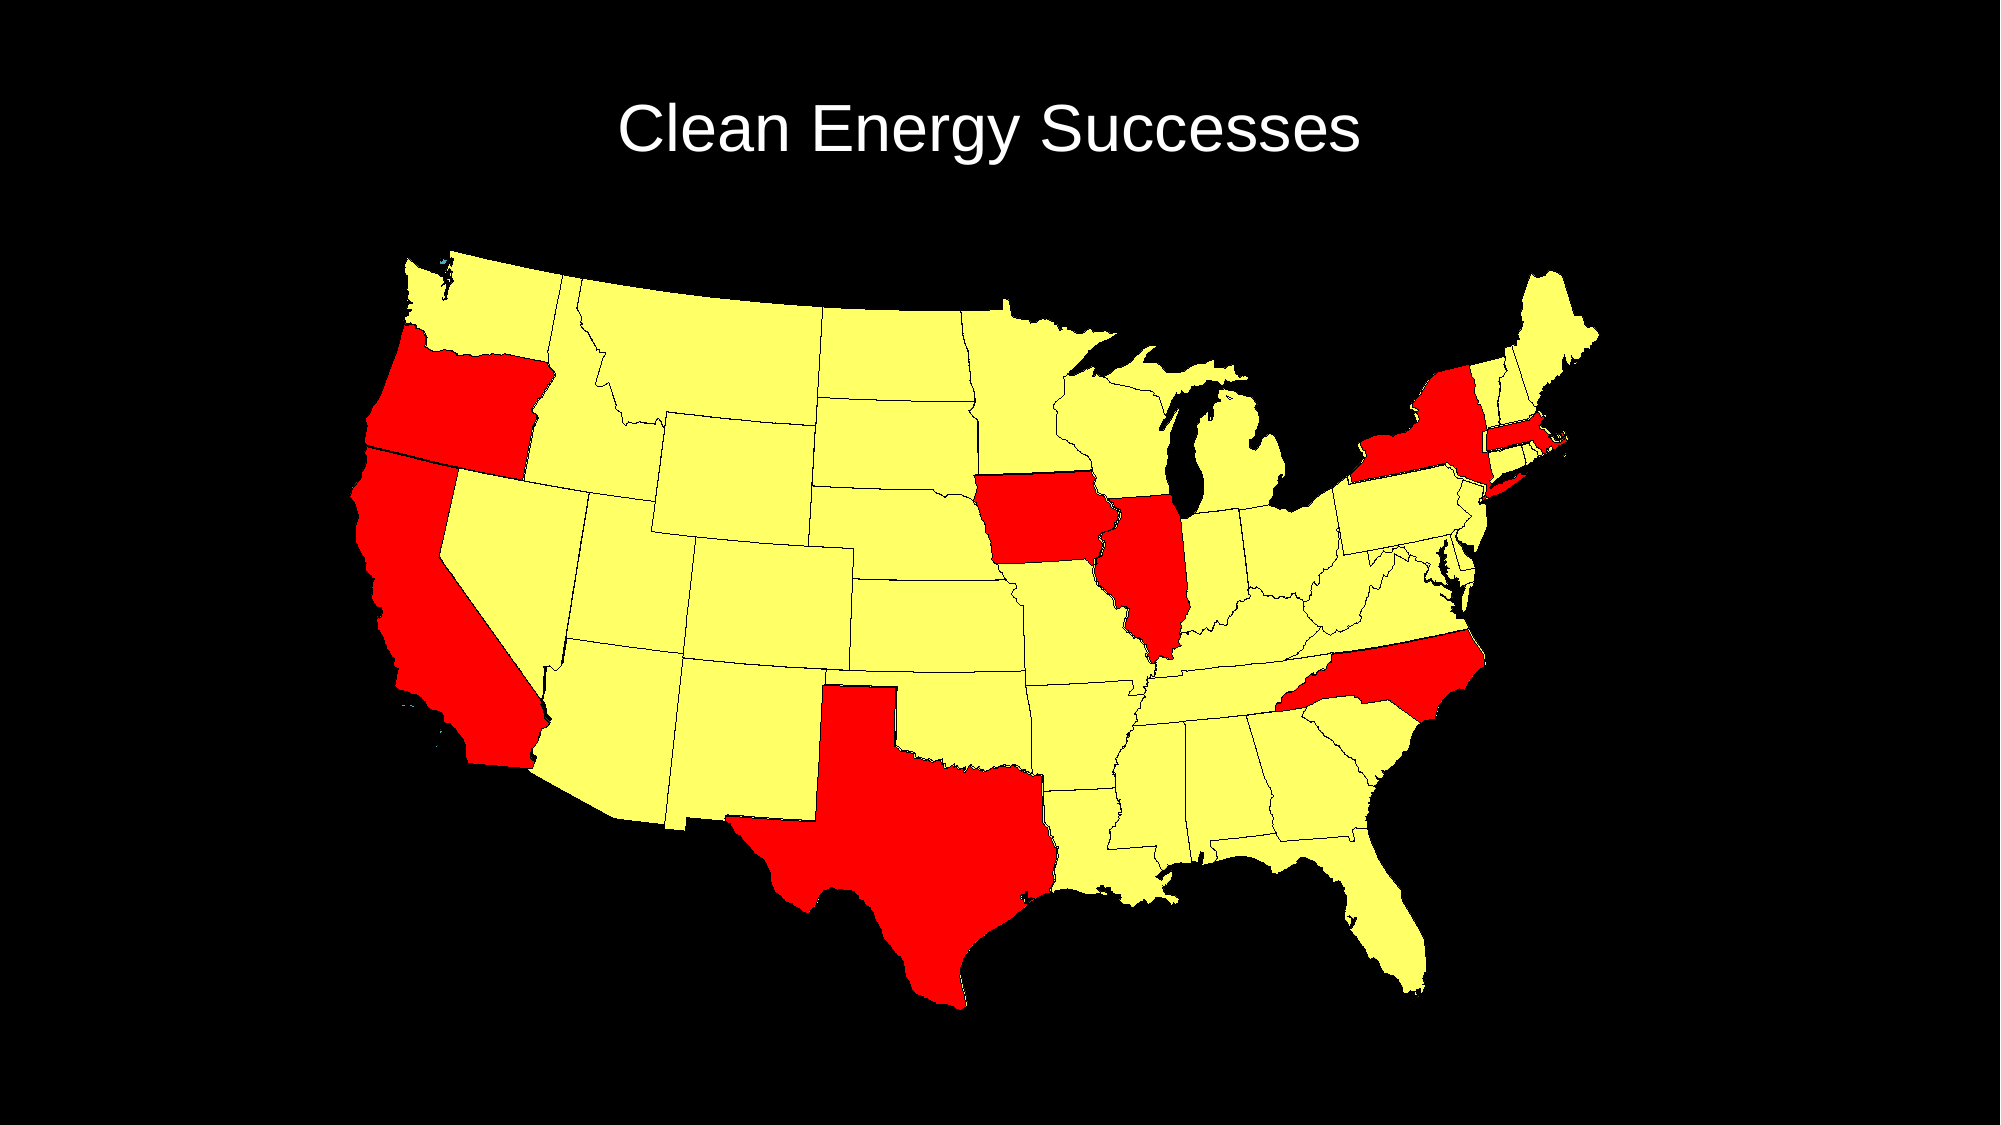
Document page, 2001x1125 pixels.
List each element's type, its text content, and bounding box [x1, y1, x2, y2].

text_box [960, 298, 1119, 474]
text_box [1522, 444, 1540, 467]
text_box [682, 536, 854, 671]
text_box [409, 703, 418, 708]
text_box [576, 278, 823, 428]
text_box [812, 397, 978, 505]
text_box [525, 274, 665, 502]
text_box [1133, 653, 1332, 725]
text_box [1456, 480, 1488, 553]
text_box [1303, 539, 1410, 636]
text_box [527, 637, 683, 825]
text_box [1350, 363, 1529, 502]
text_box [1107, 721, 1193, 871]
text_box [1150, 588, 1319, 678]
text_box [664, 657, 827, 832]
text_box [1555, 433, 1562, 442]
text_box [1285, 554, 1470, 660]
text_box [1451, 530, 1476, 570]
text_box [439, 257, 448, 265]
text_box [1246, 707, 1377, 842]
text_box [973, 470, 1119, 566]
text_box [1053, 365, 1180, 500]
text_box [651, 412, 815, 546]
text_box [349, 446, 550, 769]
text_box [1275, 629, 1485, 724]
text_box [818, 306, 975, 401]
text_box [1347, 442, 1366, 484]
text_box [1239, 487, 1340, 602]
text_box [1192, 387, 1286, 514]
text_box [566, 493, 695, 653]
text_box [364, 322, 555, 481]
text_box [1180, 509, 1251, 635]
text_box [1044, 788, 1180, 908]
text_box [1489, 446, 1526, 484]
text_box [1332, 464, 1472, 556]
text_box [403, 249, 562, 362]
text_box [1210, 828, 1428, 999]
text_box [826, 670, 1033, 772]
text_box [1486, 412, 1568, 456]
text_box [1409, 396, 1419, 422]
text_box [1094, 493, 1191, 664]
text_box [999, 559, 1157, 695]
text_box [1026, 680, 1145, 792]
text_box [1368, 546, 1397, 564]
text_box [724, 685, 1057, 1011]
text_box [808, 485, 1007, 581]
text_box [1470, 356, 1506, 428]
text_box [1497, 344, 1538, 424]
text_box Clean Energy Successes [265, 100, 1716, 172]
text_box [1399, 535, 1476, 589]
text_box [1461, 581, 1475, 614]
text_box [1482, 430, 1503, 453]
text_box [437, 727, 443, 734]
text_box [440, 468, 590, 700]
text_box [1303, 696, 1420, 786]
text_box [850, 579, 1025, 672]
text_box [1512, 270, 1600, 407]
text_box [1104, 345, 1250, 415]
text_box [1507, 441, 1552, 458]
text_box [1182, 715, 1275, 866]
